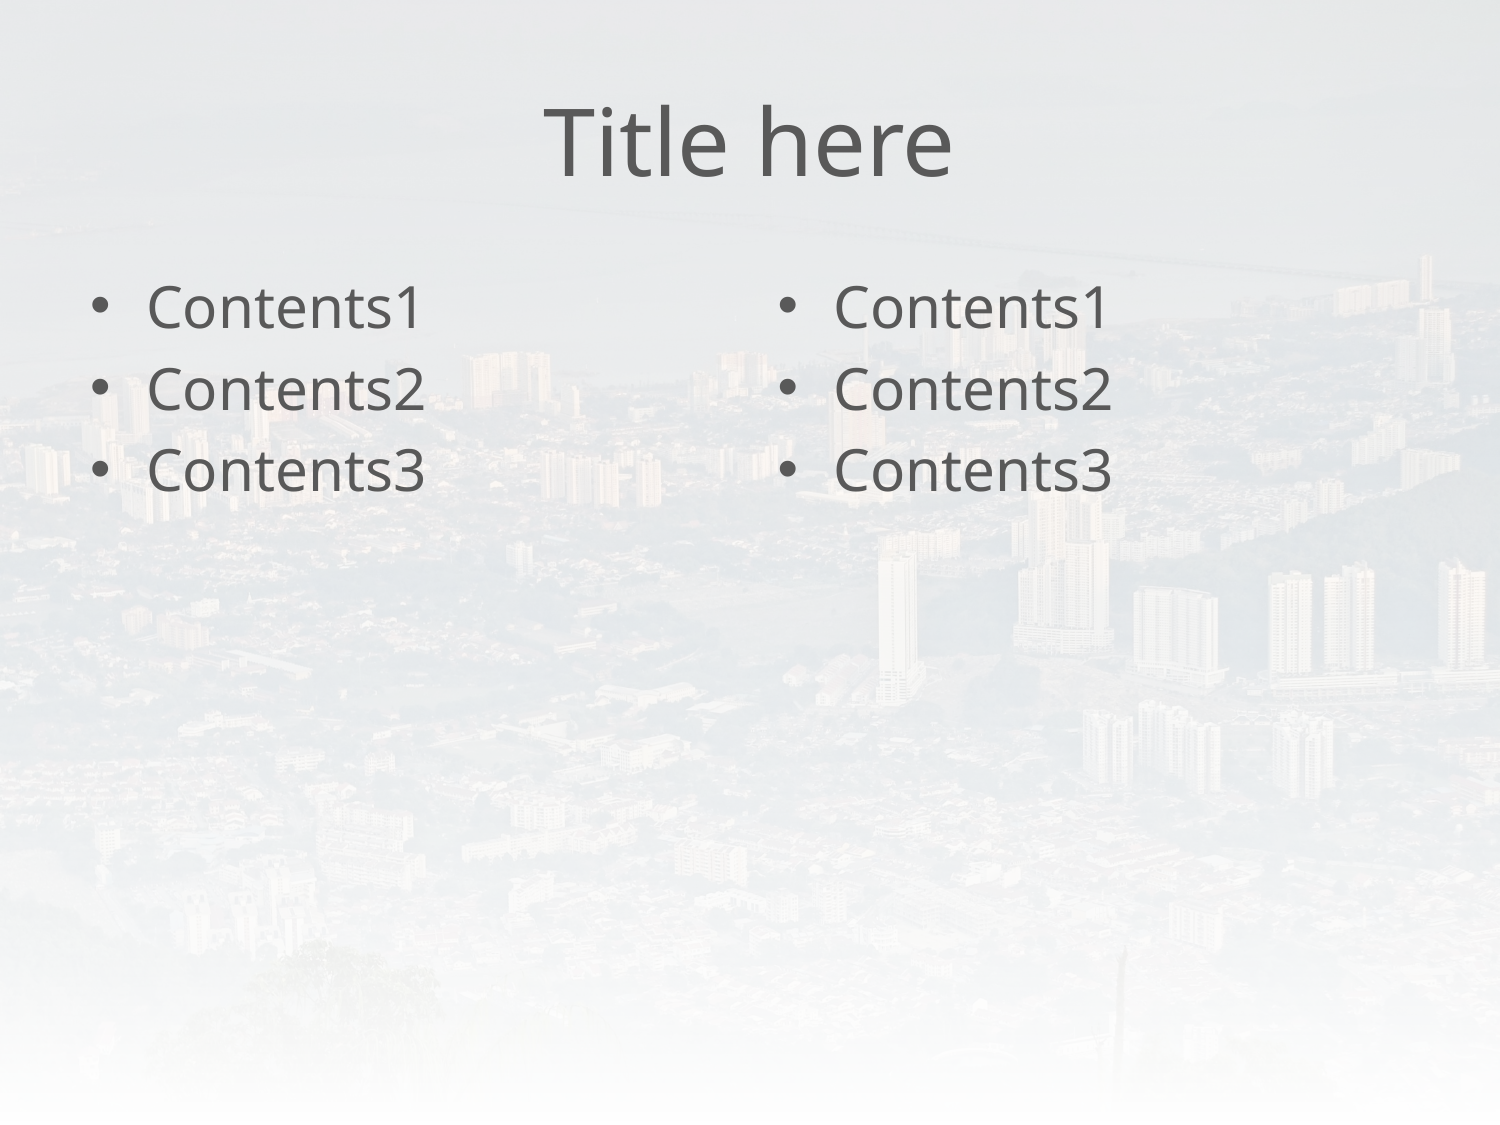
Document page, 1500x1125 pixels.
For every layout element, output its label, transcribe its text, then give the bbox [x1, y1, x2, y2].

text_box [0, 0, 1500, 1125]
title Title here [75, 45, 1425, 233]
list Contents1 Contents2 Contents3 [75, 262, 738, 1005]
list Contents1 Contents2 Contents3 [762, 262, 1425, 1005]
